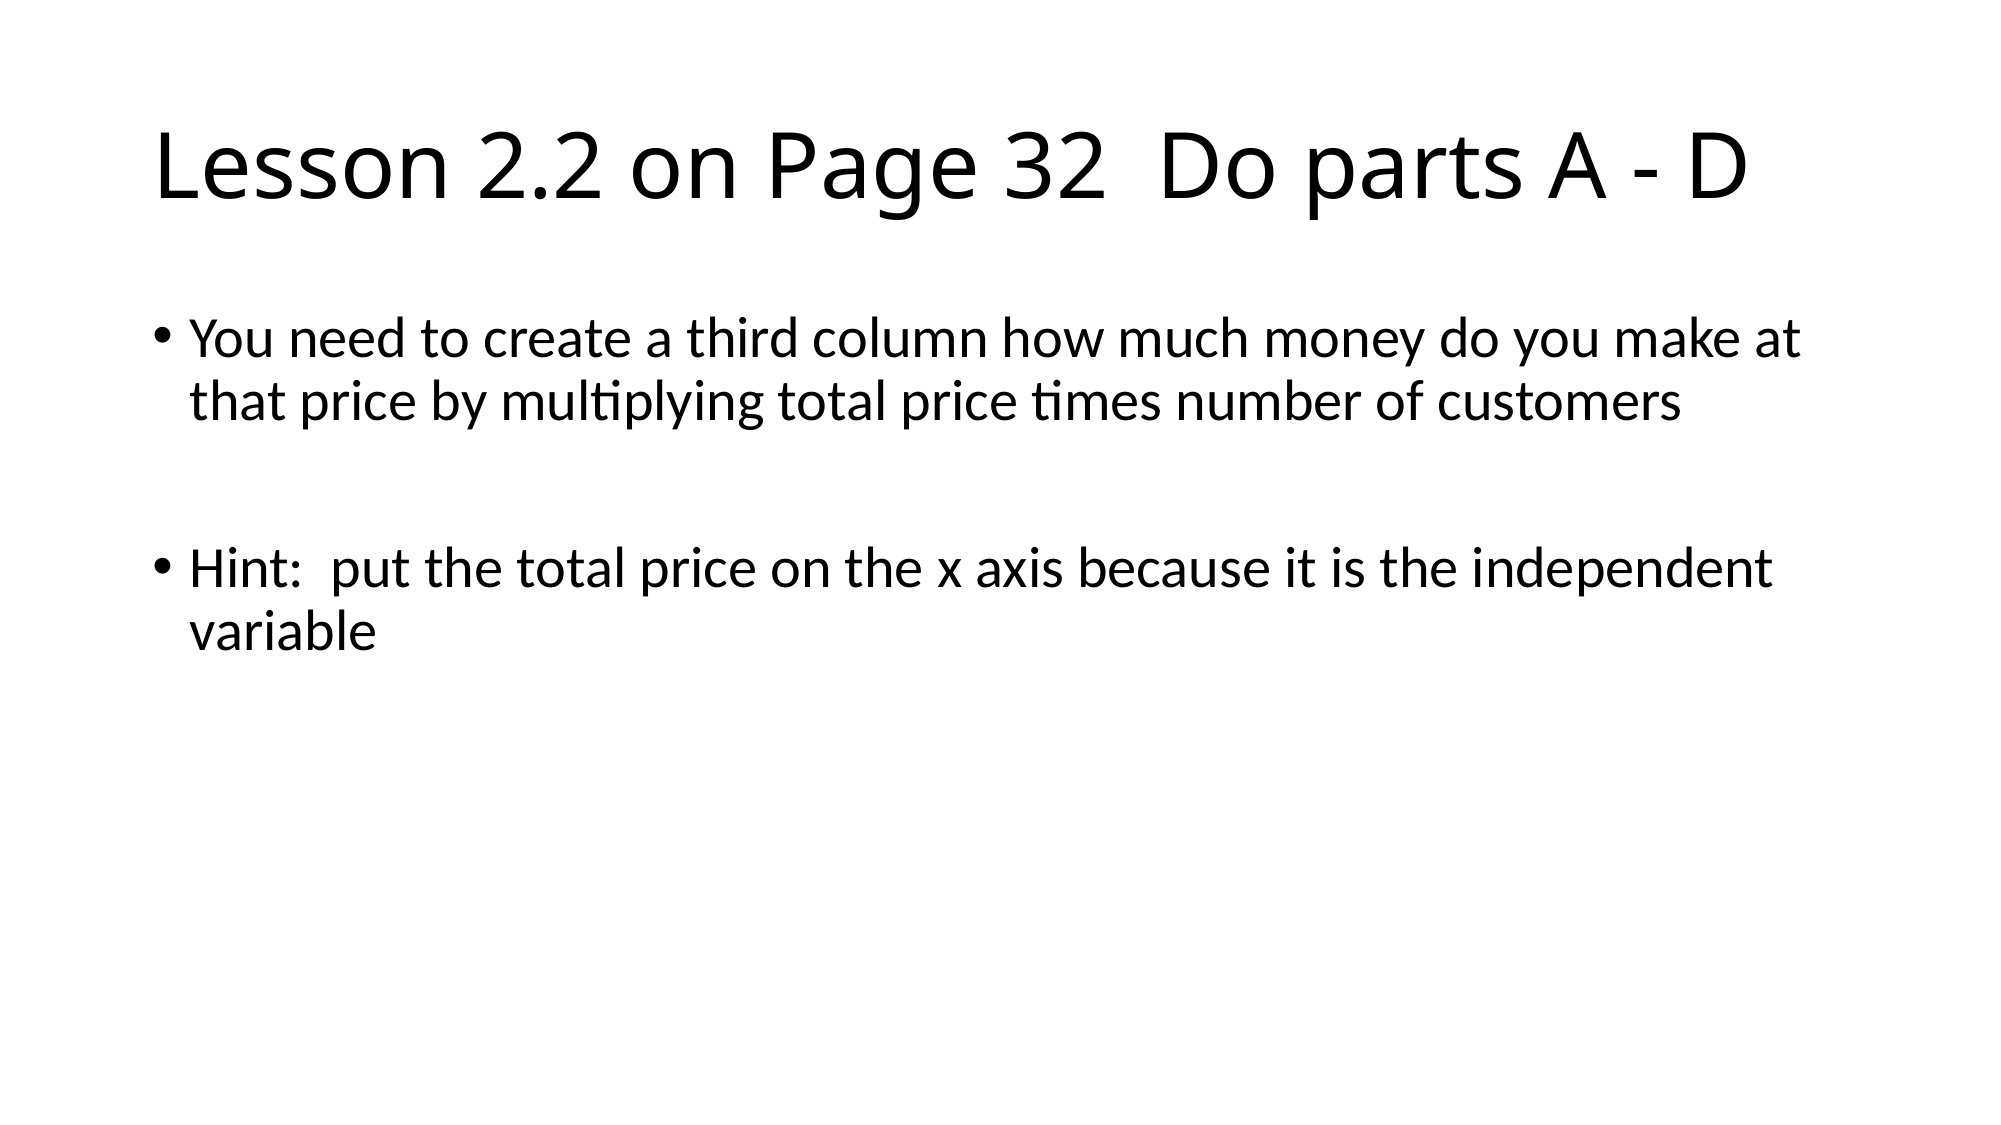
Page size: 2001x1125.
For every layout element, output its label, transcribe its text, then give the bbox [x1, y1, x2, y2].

title Lesson 2.2 on Page 32 Do parts A - D [137, 59, 1863, 278]
list You need to create a third column how much money do you make at that price by multiplying total price times number of customers Hint: put the total price on the x axis because it is the independent variable [137, 299, 1863, 1014]
